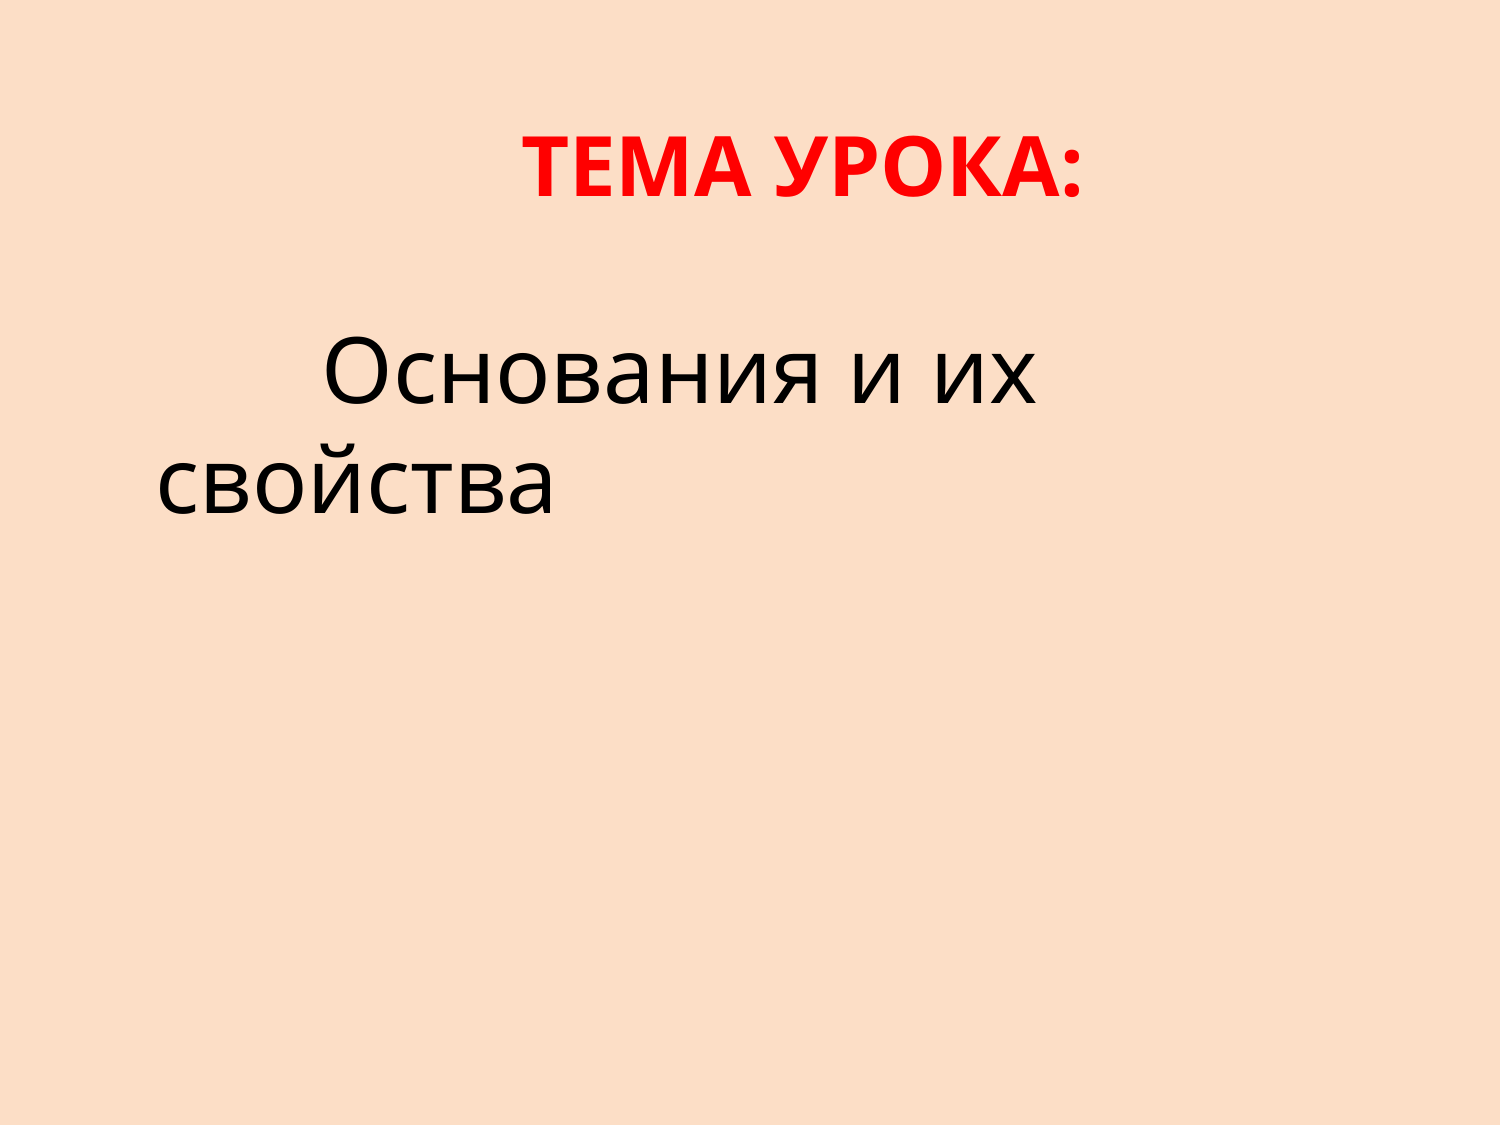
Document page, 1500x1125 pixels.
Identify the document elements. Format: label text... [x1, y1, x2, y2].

text_box ТЕМА УРОКА: [468, 105, 1137, 221]
text_box Основания и их свойства [140, 304, 1418, 540]
